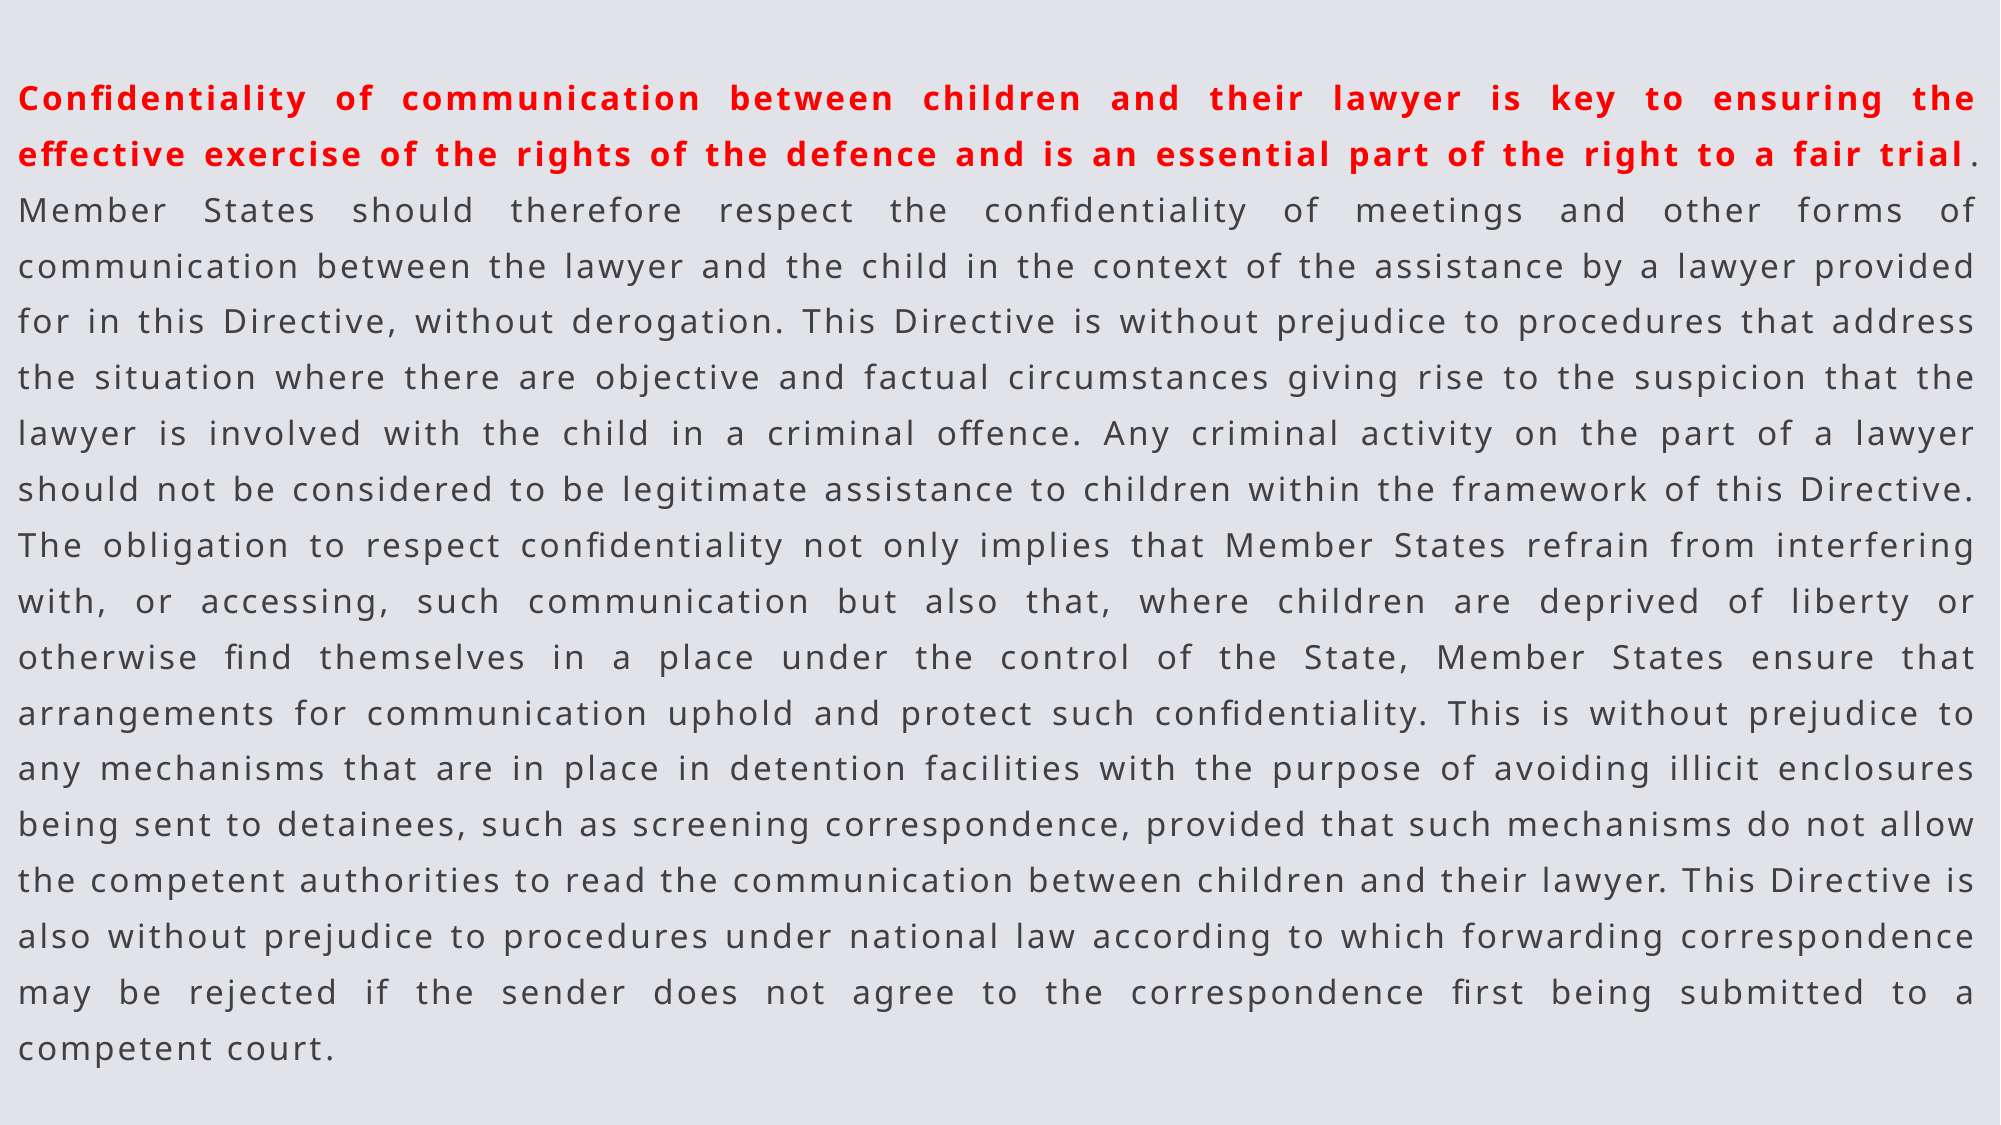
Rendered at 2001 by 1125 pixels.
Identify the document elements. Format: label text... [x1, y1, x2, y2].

list Confidentiality of communication between children and their lawyer is key to ensuring the effective exercise of the rights of the defence and is an essential part of the right to a fair trial. Member States should therefore respect the confidentiality of meetings and other forms of communication between the lawyer and the child in the context of the assistance by a lawyer provided for in this Directive, without derogation. This Directive is without prejudice to procedures that address the situation where there are objective and factual circumstances giving rise to the suspicion that the lawyer is involved with the child in a criminal offence. Any criminal activity on the part of a lawyer should not be considered to be legitimate assistance to children within the framework of this Directive. The obligation to respect confidentiality not only implies that Member States refrain from interfering with, or accessing, such communication but also that, where children are deprived of liberty or otherwise find themselves in a place under the control of the State, Member States ensure that arrangements for communication uphold and protect such confidentiality. This is without prejudice to any mechanisms that are in place in detention facilities with the purpose of avoiding illicit enclosures being sent to detainees, such as screening correspondence, provided that such mechanisms do not allow the competent authorities to read the communication between children and their lawyer. This Directive is also without prejudice to procedures under national law according to which forwarding correspondence may be rejected if the sender does not agree to the correspondence first being submitted to a competent court. [0, 0, 2000, 1125]
